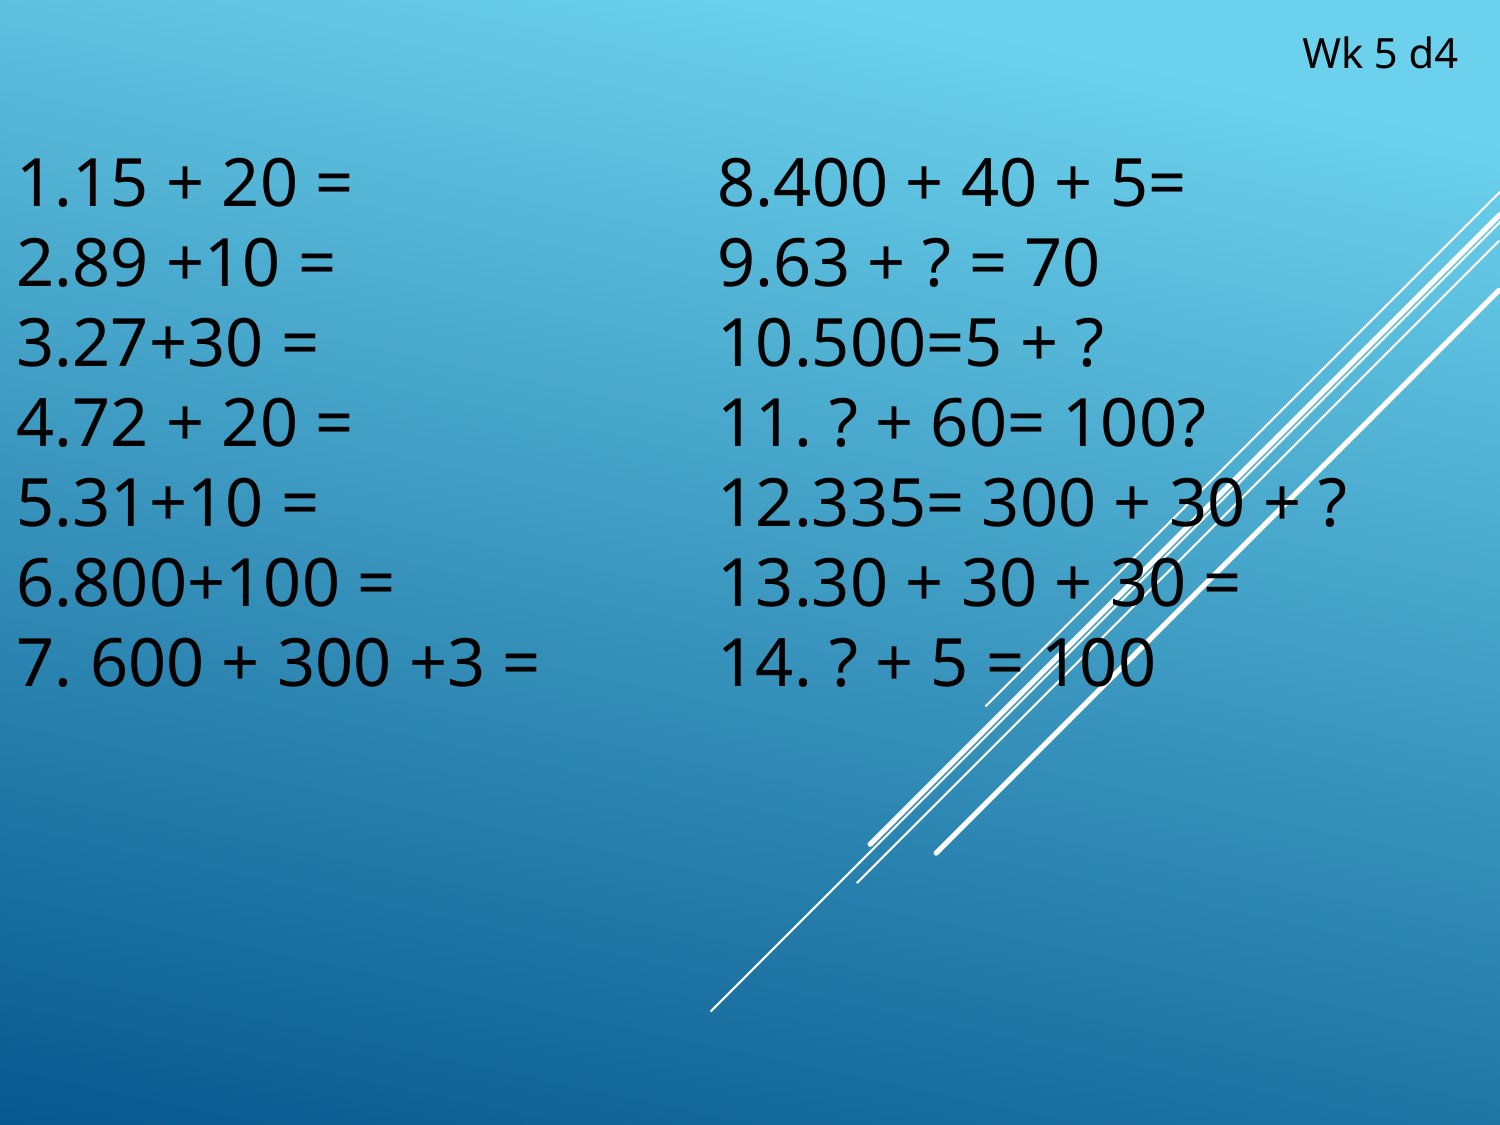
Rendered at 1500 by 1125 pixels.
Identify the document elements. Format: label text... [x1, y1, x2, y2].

text_box 1.15 + 20 = 2.89 +10 = 3.27+30 = 4.72 + 20 = 5.31+10 = 6.800+100 = 7. 600 + 300 +3 = [1, 132, 702, 708]
text_box Wk 5 d4 [1287, 19, 1474, 85]
text_box 8.400 + 40 + 5= 9.63 + ? = 70 10.500=5 + ? 11. ? + 60= 100? 12.335= 300 + 30 + ? 13.30 + 30 + 30 = 14. ? + 5 = 100 [702, 132, 1500, 708]
